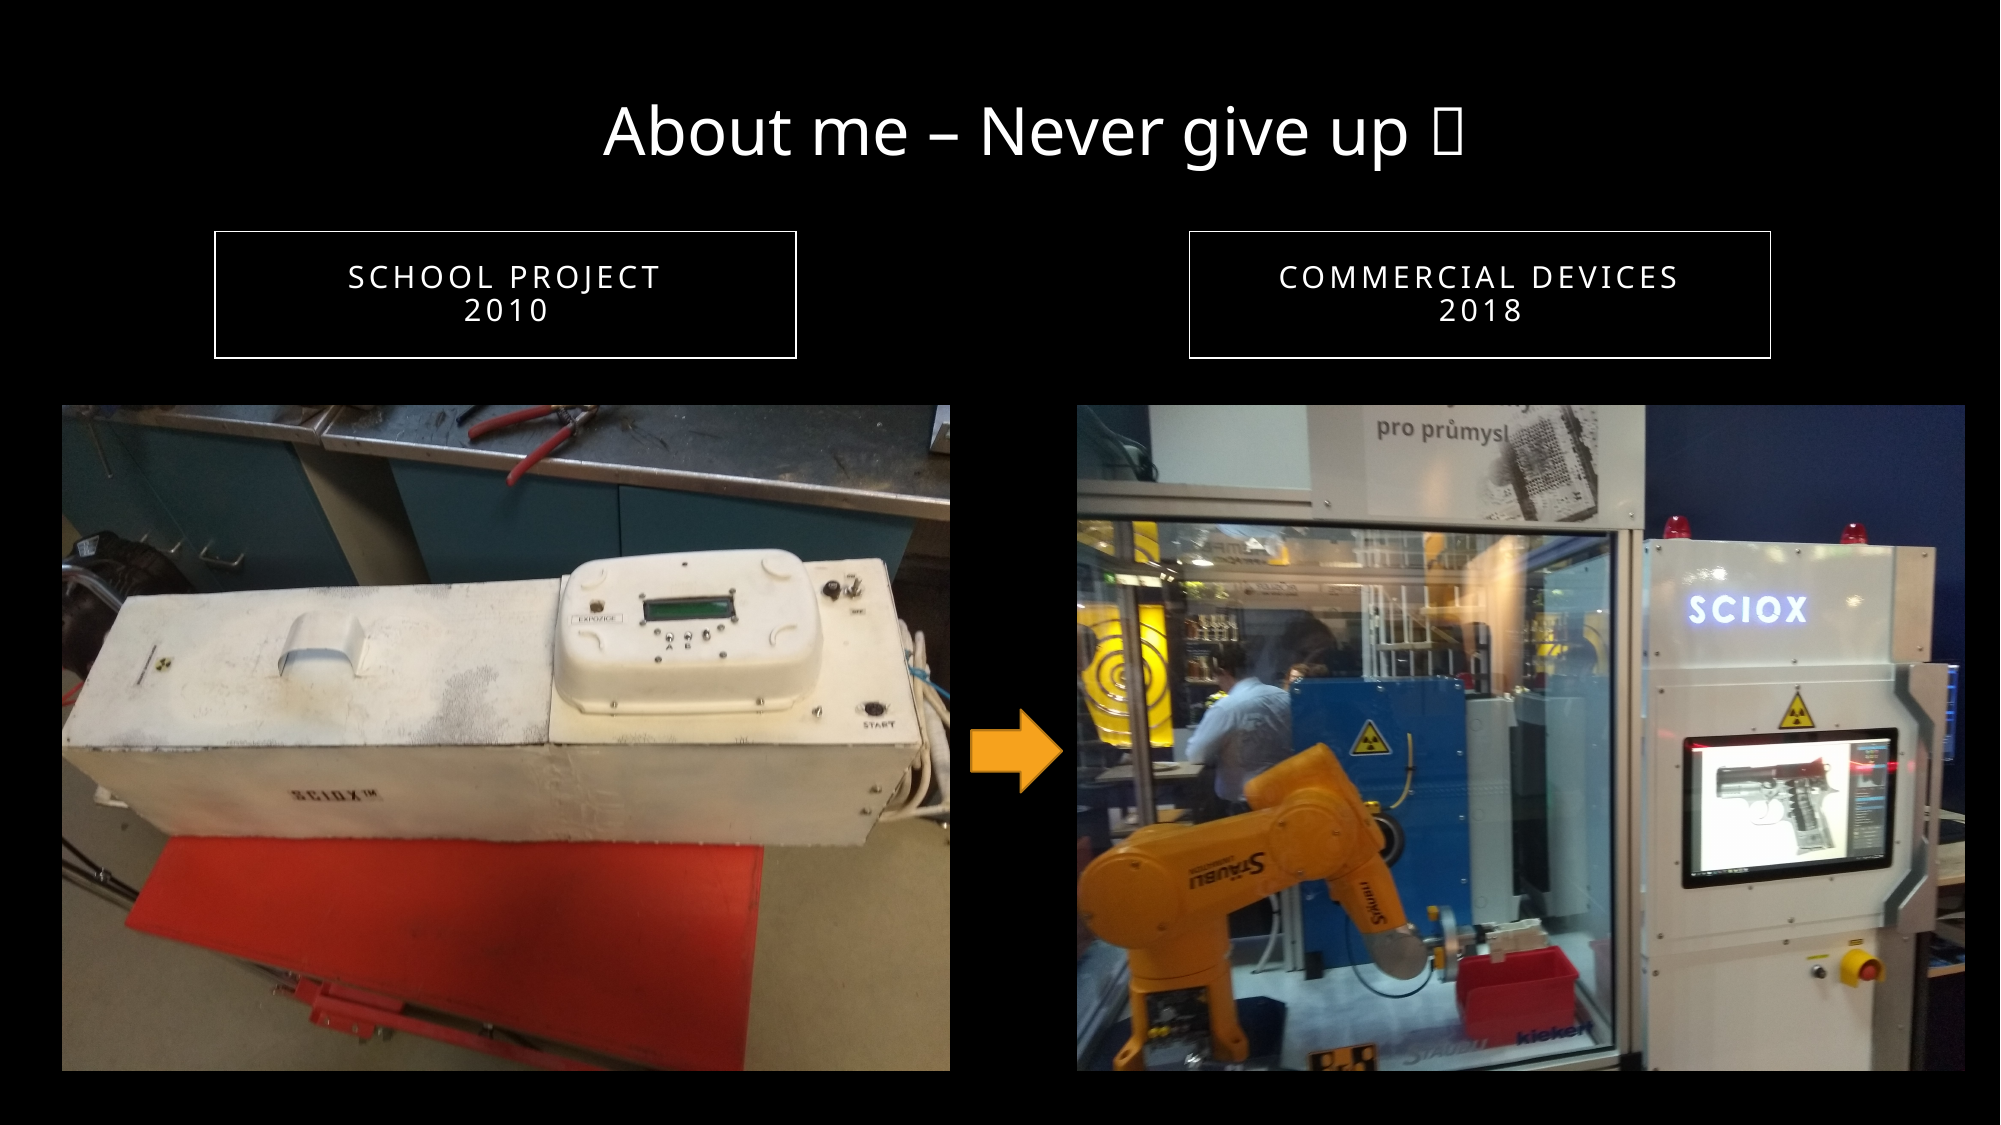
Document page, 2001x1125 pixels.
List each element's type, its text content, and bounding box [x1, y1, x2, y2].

picture [62, 405, 950, 1071]
picture [1077, 405, 1965, 1071]
text_box [970, 708, 1063, 794]
text_box About me – Never give up  [588, 81, 1536, 177]
text_box School Project 2010 [215, 231, 797, 359]
text_box Commercial Devices 2018 [1189, 231, 1771, 359]
